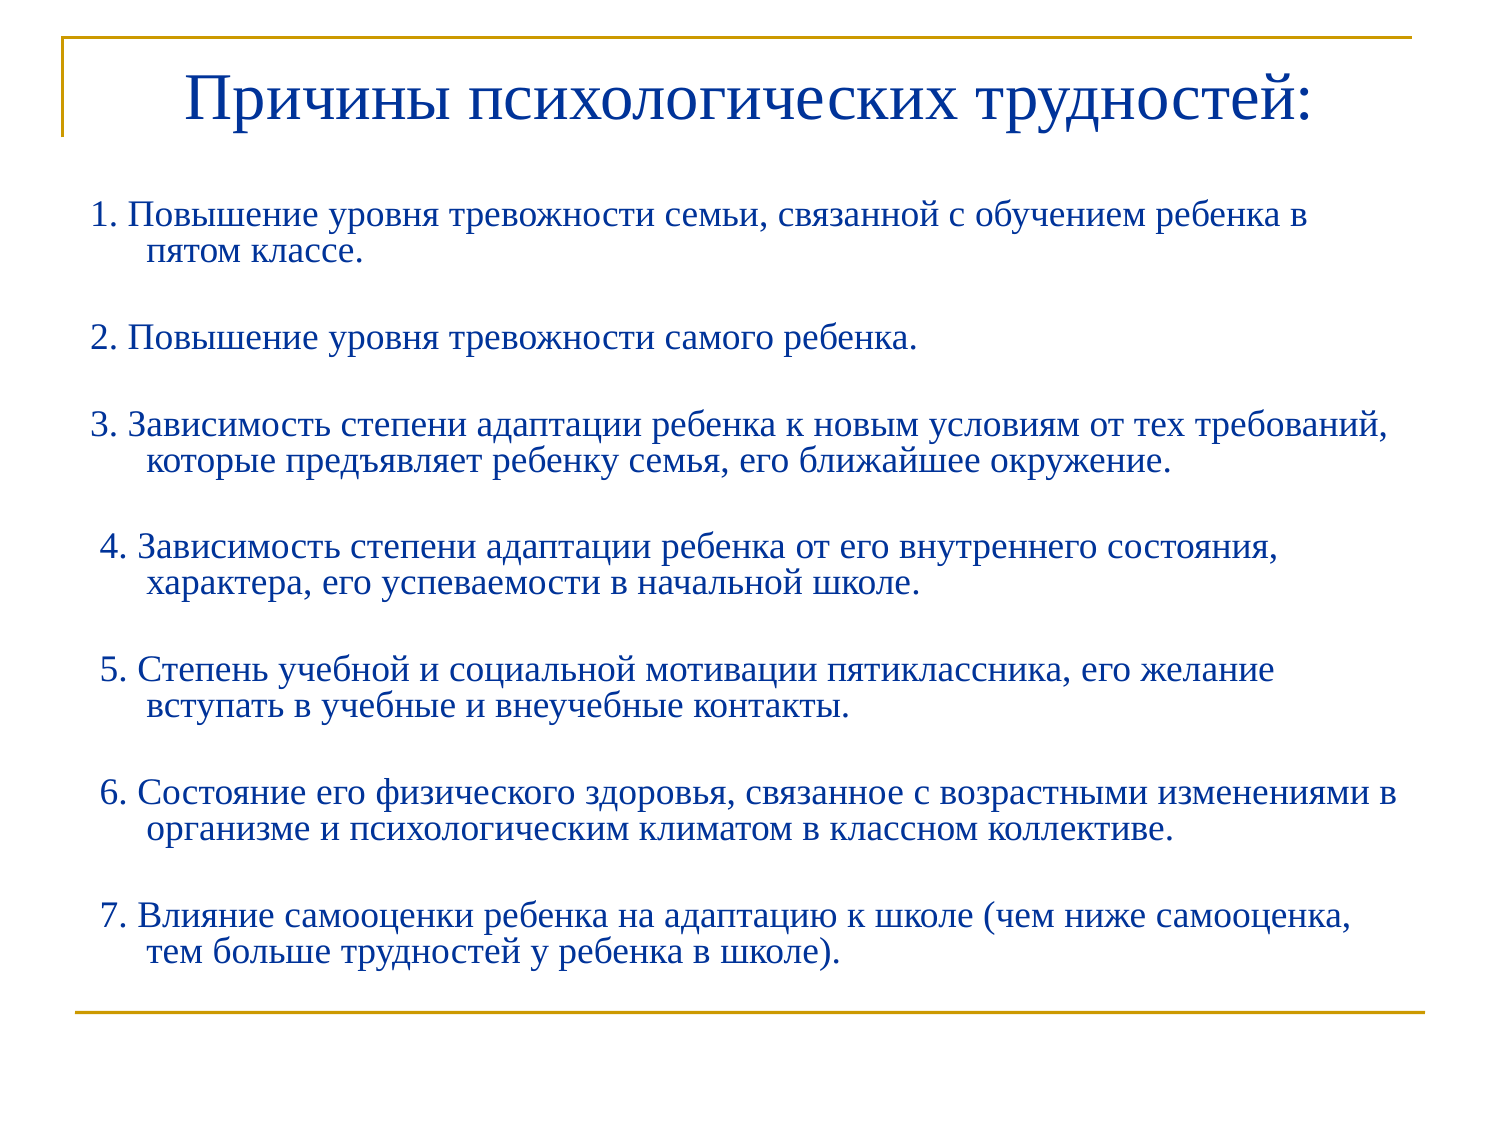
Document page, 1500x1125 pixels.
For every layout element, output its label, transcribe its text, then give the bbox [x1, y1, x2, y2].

list 1. Повышение уровня тревожности семьи, связанной с обучением ребенка в пятом классе. 2. Повышение уровня тревожности самого ребенка. 3. Зависимость степени адаптации ребенка к новым условиям от тех требований, которые предъявляет ребенку семья, его ближайшее окружение. 4. Зависимость степени адаптации ребенка от его внутреннего состояния, характера, его успеваемости в начальной школе. 5. Степень учебной и социальной мотивации пятиклассника, его желание вступать в учебные и внеучебные контакты. 6. Состояние его физического здоровья, связанное с возрастными изменениями в организме и психологическим климатом в классном коллективе. 7. Влияние самооценки ребенка на адаптацию к школе (чем ниже самооценка, тем больше трудностей у ребенка в школе). [74, 137, 1426, 1006]
title Причины психологических трудностей: [74, 45, 1426, 113]
